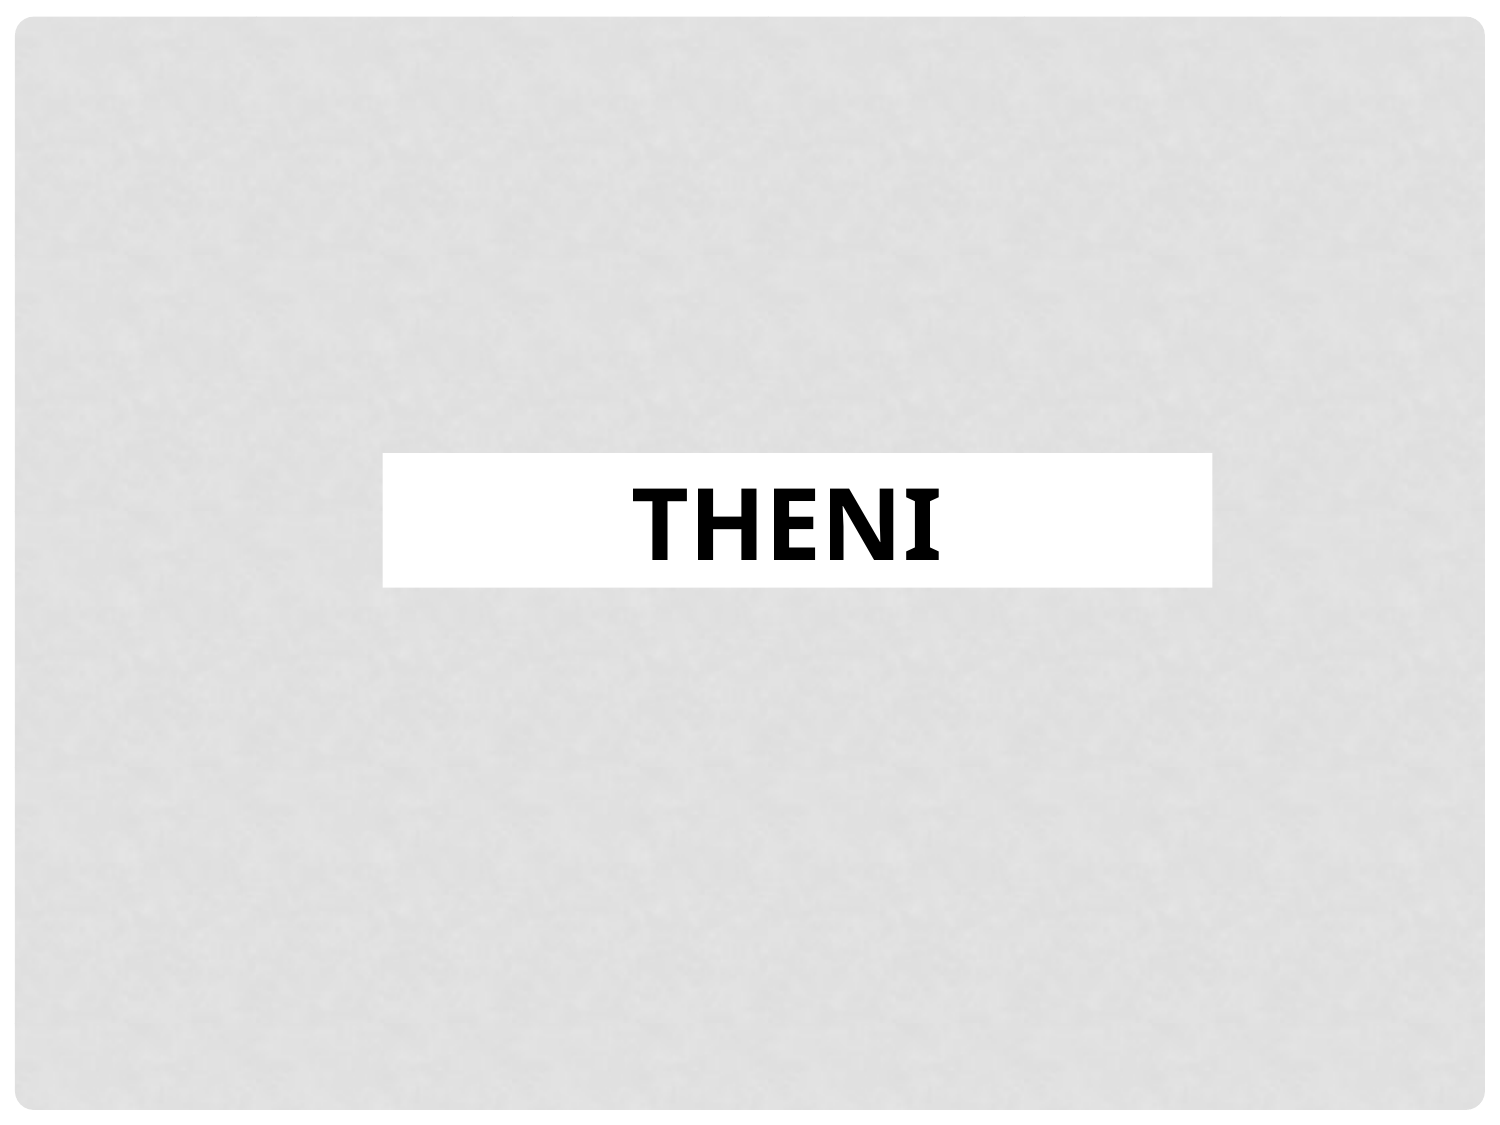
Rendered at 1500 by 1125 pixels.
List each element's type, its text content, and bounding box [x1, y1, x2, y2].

text_box THENI [382, 453, 1213, 588]
